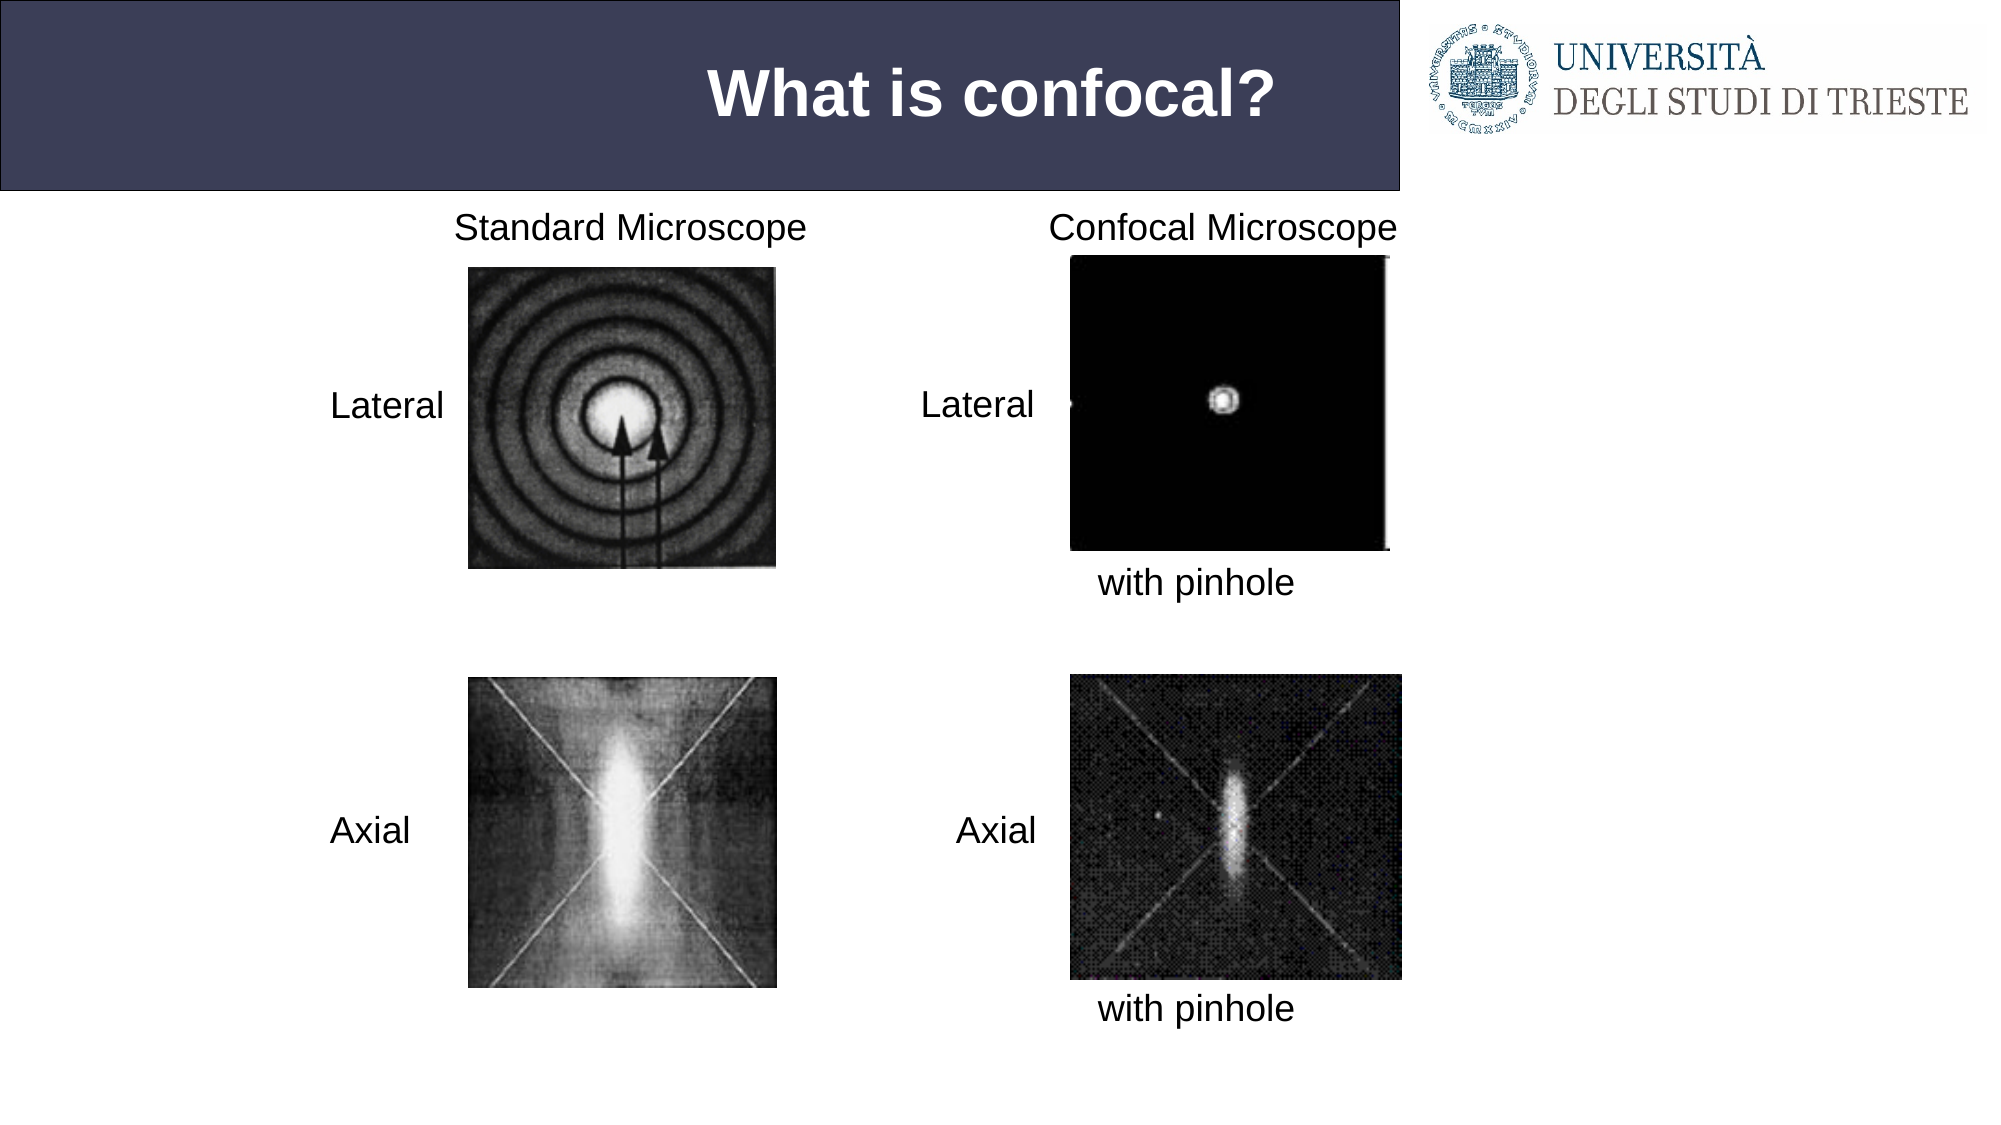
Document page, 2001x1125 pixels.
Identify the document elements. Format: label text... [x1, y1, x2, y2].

text_box What is confocal? [692, 42, 1293, 138]
text_box Axial [315, 798, 426, 859]
picture [1070, 255, 1391, 552]
picture [1070, 673, 1402, 980]
text_box with pinhole [1083, 558, 1374, 611]
text_box Confocal Microscope [1033, 195, 1413, 255]
picture [468, 677, 777, 988]
text_box Standard Microscope [439, 195, 823, 255]
text_box Lateral [315, 373, 460, 434]
text_box Axial [941, 798, 1052, 859]
picture [1429, 24, 1987, 134]
picture [468, 266, 776, 570]
text_box with pinhole [1083, 988, 1374, 1036]
text_box Lateral [905, 372, 1050, 433]
